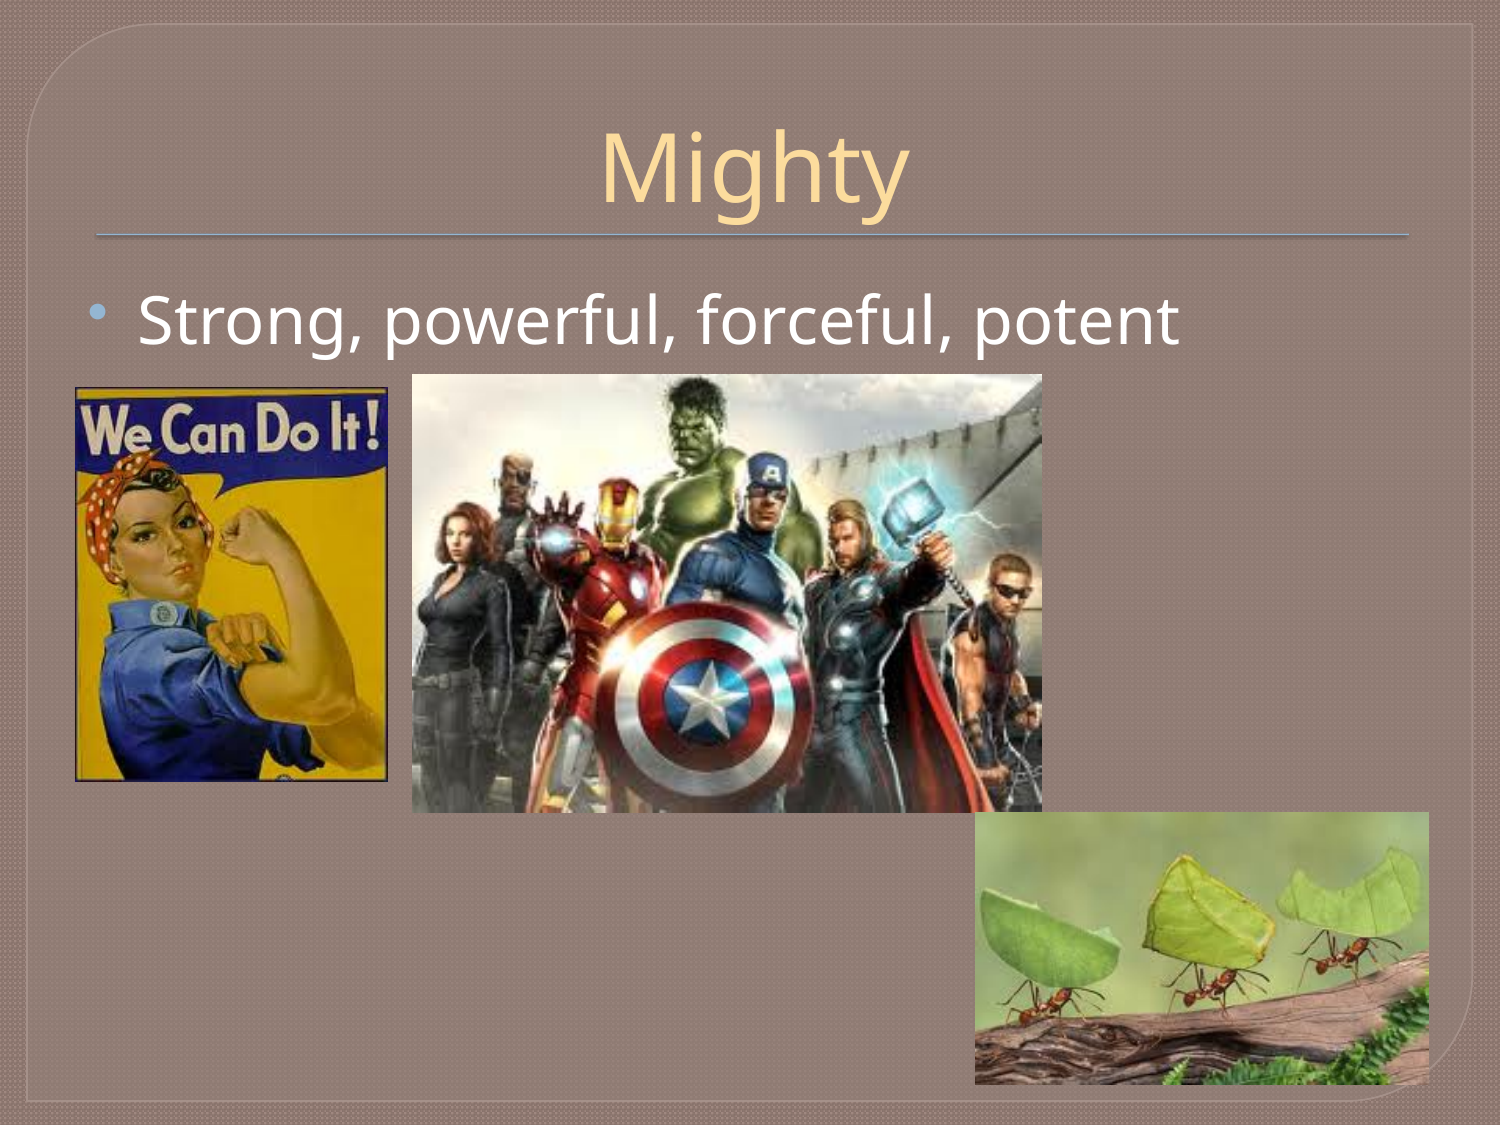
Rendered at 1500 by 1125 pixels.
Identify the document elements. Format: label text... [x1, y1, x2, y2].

picture [74, 387, 388, 782]
list Strong, powerful, forceful, potent [75, 270, 1425, 1013]
picture [412, 374, 1429, 1085]
title Mighty [75, 41, 1425, 230]
